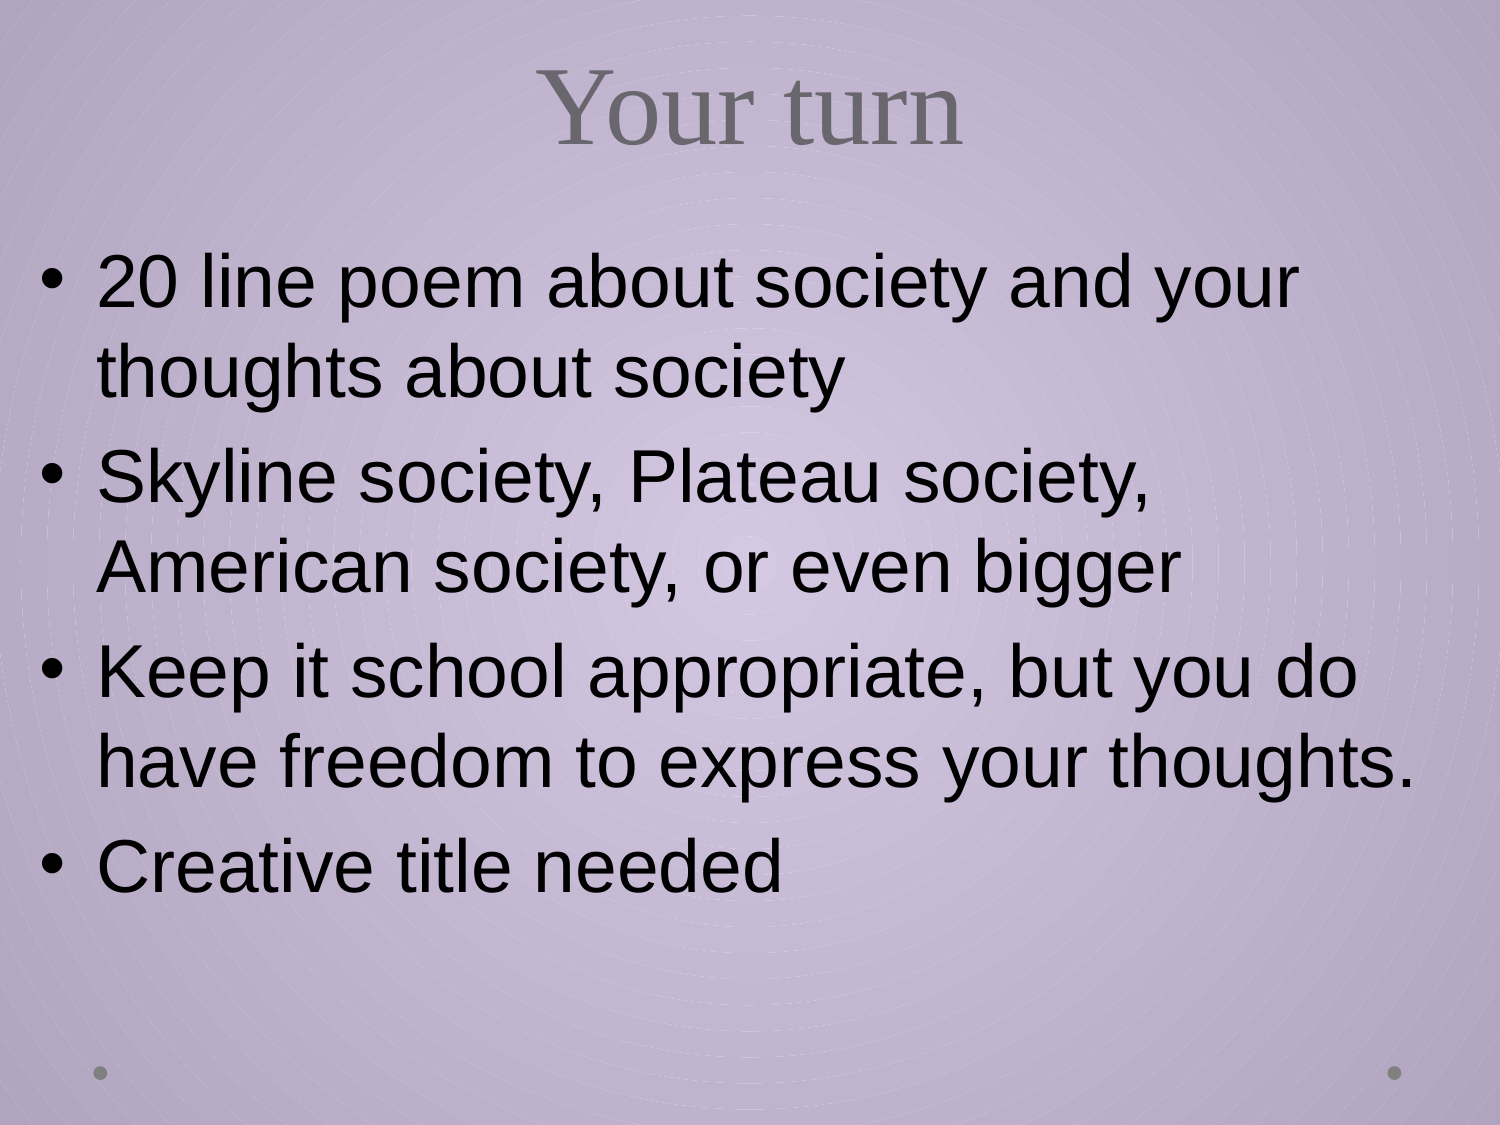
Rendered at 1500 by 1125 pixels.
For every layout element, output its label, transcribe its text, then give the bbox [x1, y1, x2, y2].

title Your turn [75, 37, 1425, 175]
list 20 line poem about society and your thoughts about society Skyline society, Plateau society, American society, or even bigger Keep it school appropriate, but you do have freedom to express your thoughts. Creative title needed [24, 224, 1475, 1088]
